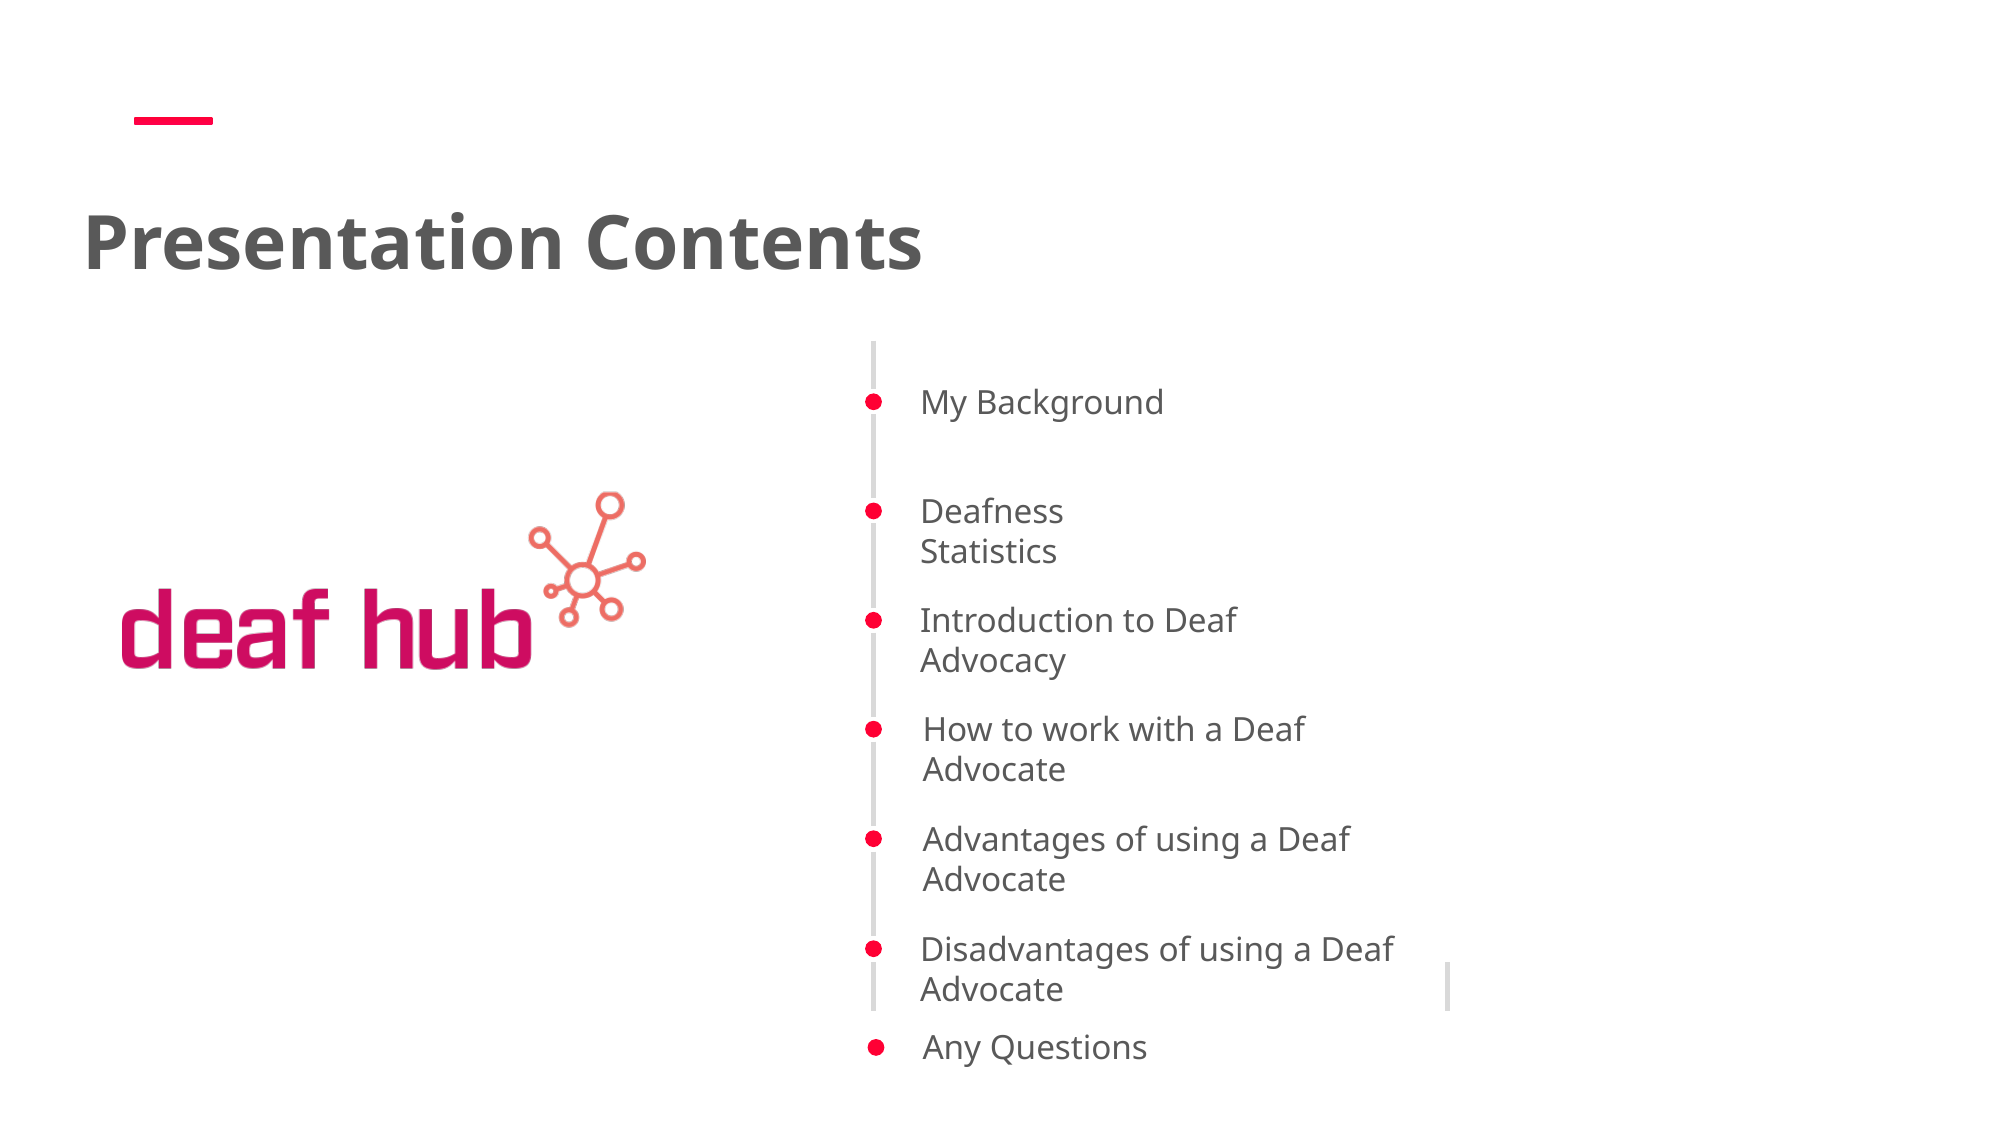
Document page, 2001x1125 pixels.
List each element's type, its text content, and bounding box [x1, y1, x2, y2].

text_box Advantages of using a Deaf Advocate [907, 811, 1457, 906]
text_box How to work with a Deaf Advocate [907, 701, 1414, 796]
picture [69, 461, 701, 738]
text_box [866, 1037, 886, 1057]
text_box [133, 116, 213, 126]
text_box Introduction to Deaf Advocacy [905, 592, 1363, 687]
text_box [864, 829, 883, 849]
text_box Any Questions [907, 1019, 1491, 1075]
text_box [864, 610, 883, 630]
text_box [864, 719, 883, 739]
text_box Deafness Statistics [905, 482, 1204, 578]
text_box [864, 392, 883, 412]
text_box [864, 501, 883, 521]
text_box My Background [905, 373, 1187, 429]
text_box Disadvantages of using a Deaf Advocate [905, 920, 1488, 1016]
text_box [864, 939, 883, 959]
text_box Presentation Contents [67, 187, 940, 292]
